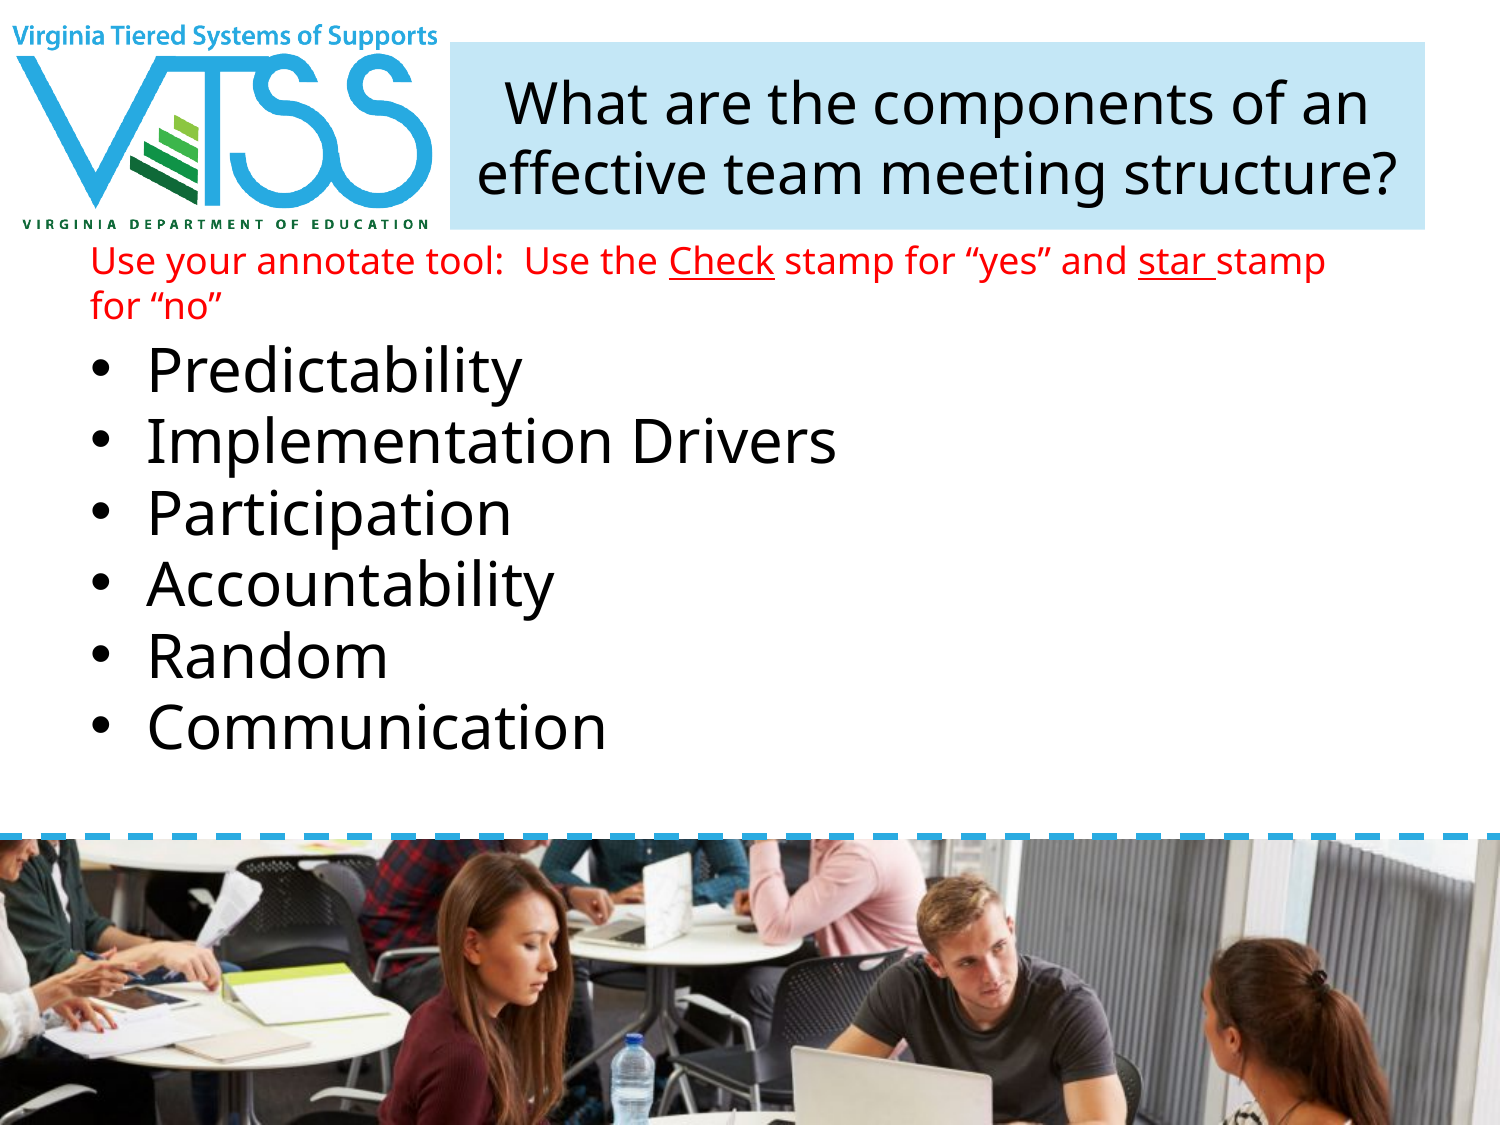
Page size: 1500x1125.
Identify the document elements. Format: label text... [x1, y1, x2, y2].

text_box Use your annotate tool: Use the Check stamp for “yes” and star stamp for “no” [74, 229, 1375, 336]
list Predictability Implementation Drivers Participation Accountability Random Communication [75, 337, 1425, 813]
title What are the components of an effective team meeting structure? [450, 42, 1425, 230]
picture [0, 839, 1500, 1125]
picture [12, 24, 437, 229]
